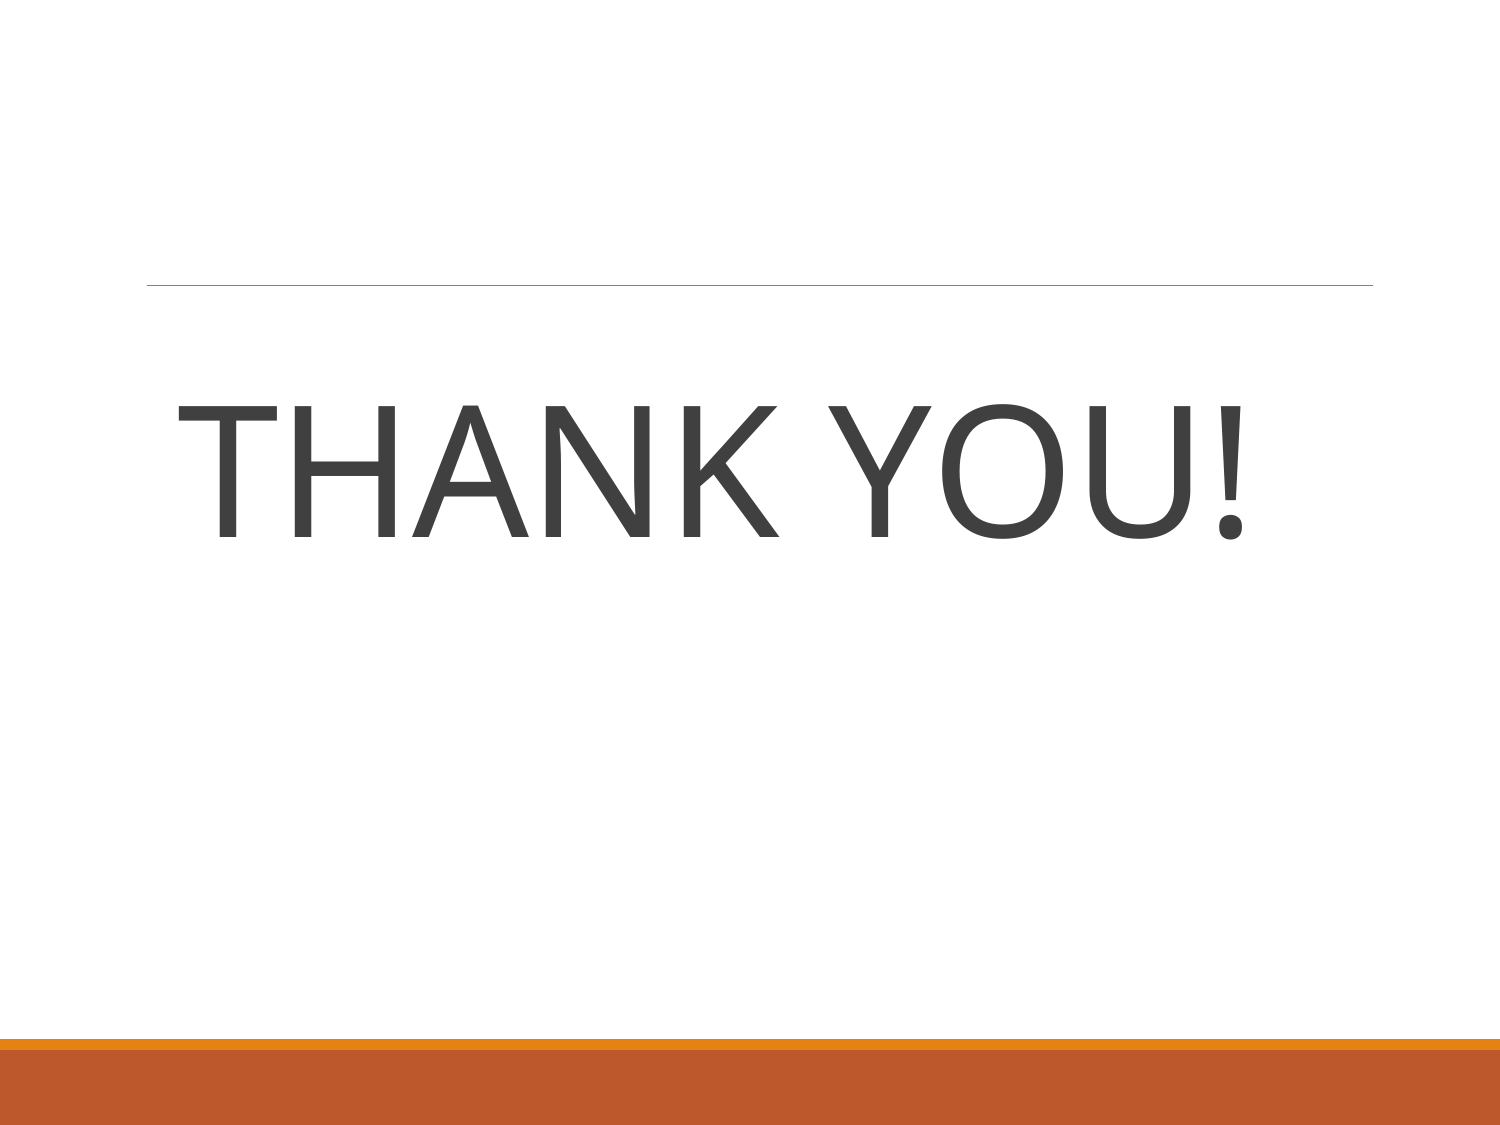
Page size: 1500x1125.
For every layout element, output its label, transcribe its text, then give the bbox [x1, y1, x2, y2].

title THANK YOU! [174, 352, 1459, 575]
